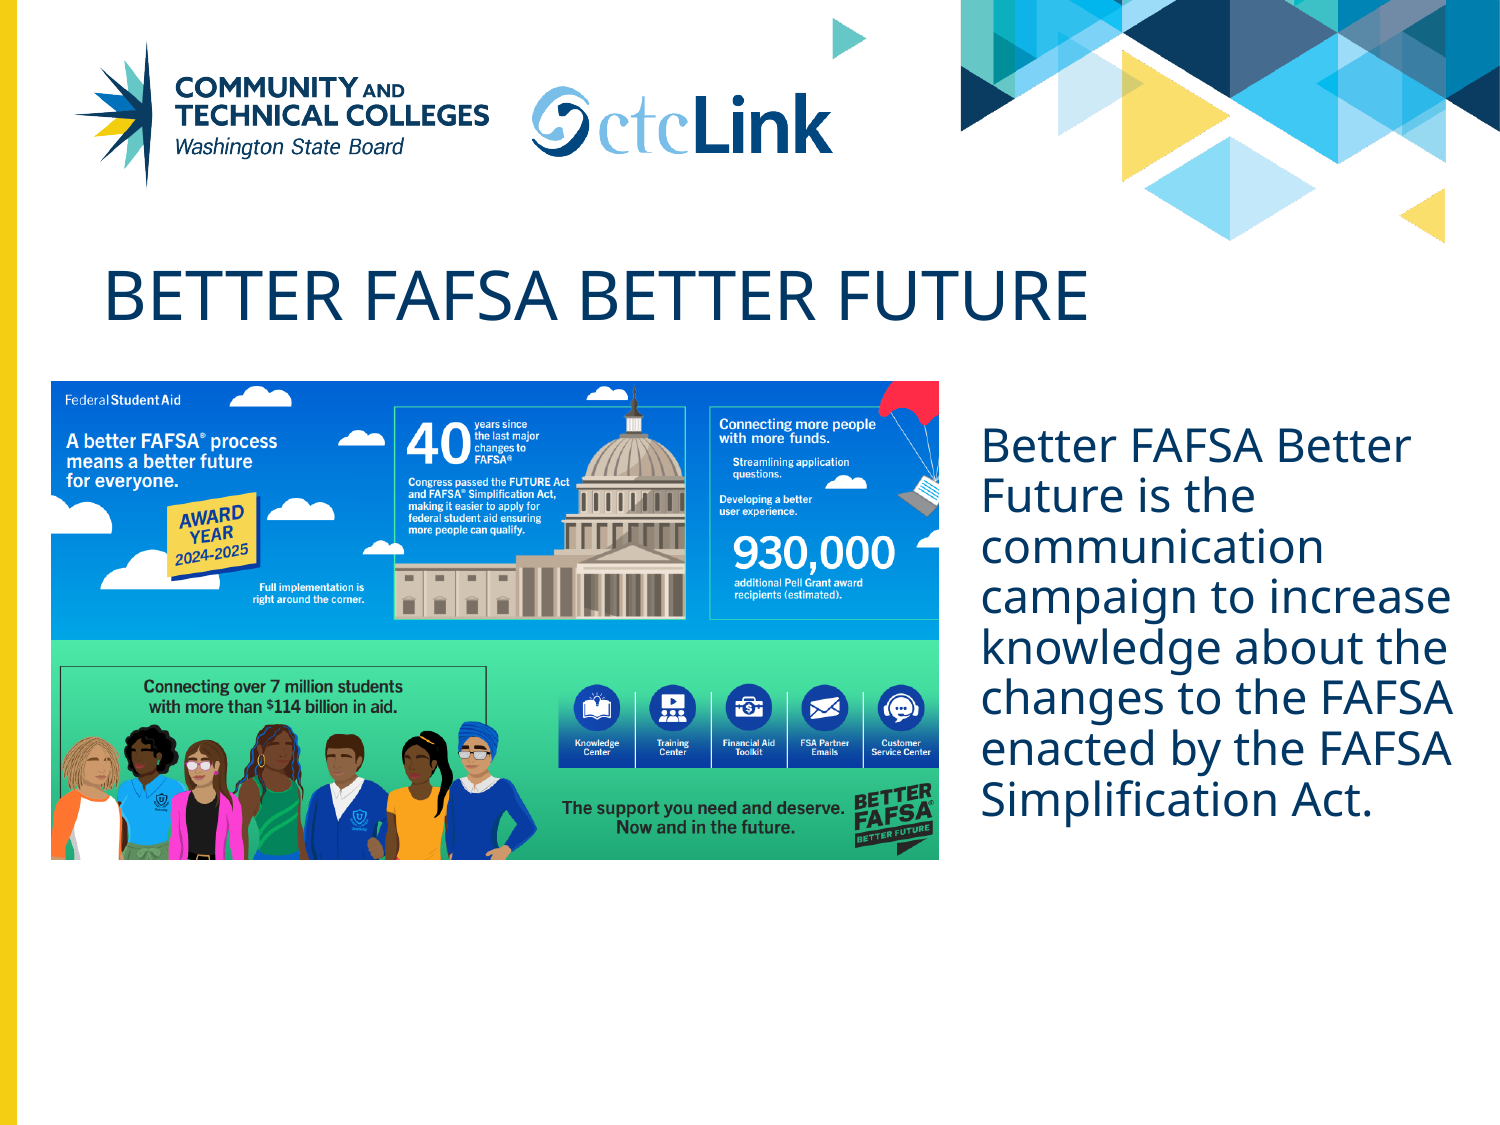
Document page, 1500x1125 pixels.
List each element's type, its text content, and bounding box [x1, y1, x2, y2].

picture [296, 584, 310, 590]
picture [51, 641, 939, 860]
picture [318, 597, 328, 602]
picture [331, 584, 338, 590]
list Better FAFSA Better Future is the communication campaign to increase knowledge about the changes to the FAFSA enacted by the FAFSA Simplification Act. [965, 414, 1474, 827]
title Better FAFSA Better Future [88, 254, 1456, 385]
picture [17, 0, 1500, 243]
picture [51, 381, 939, 619]
picture [838, 581, 846, 586]
